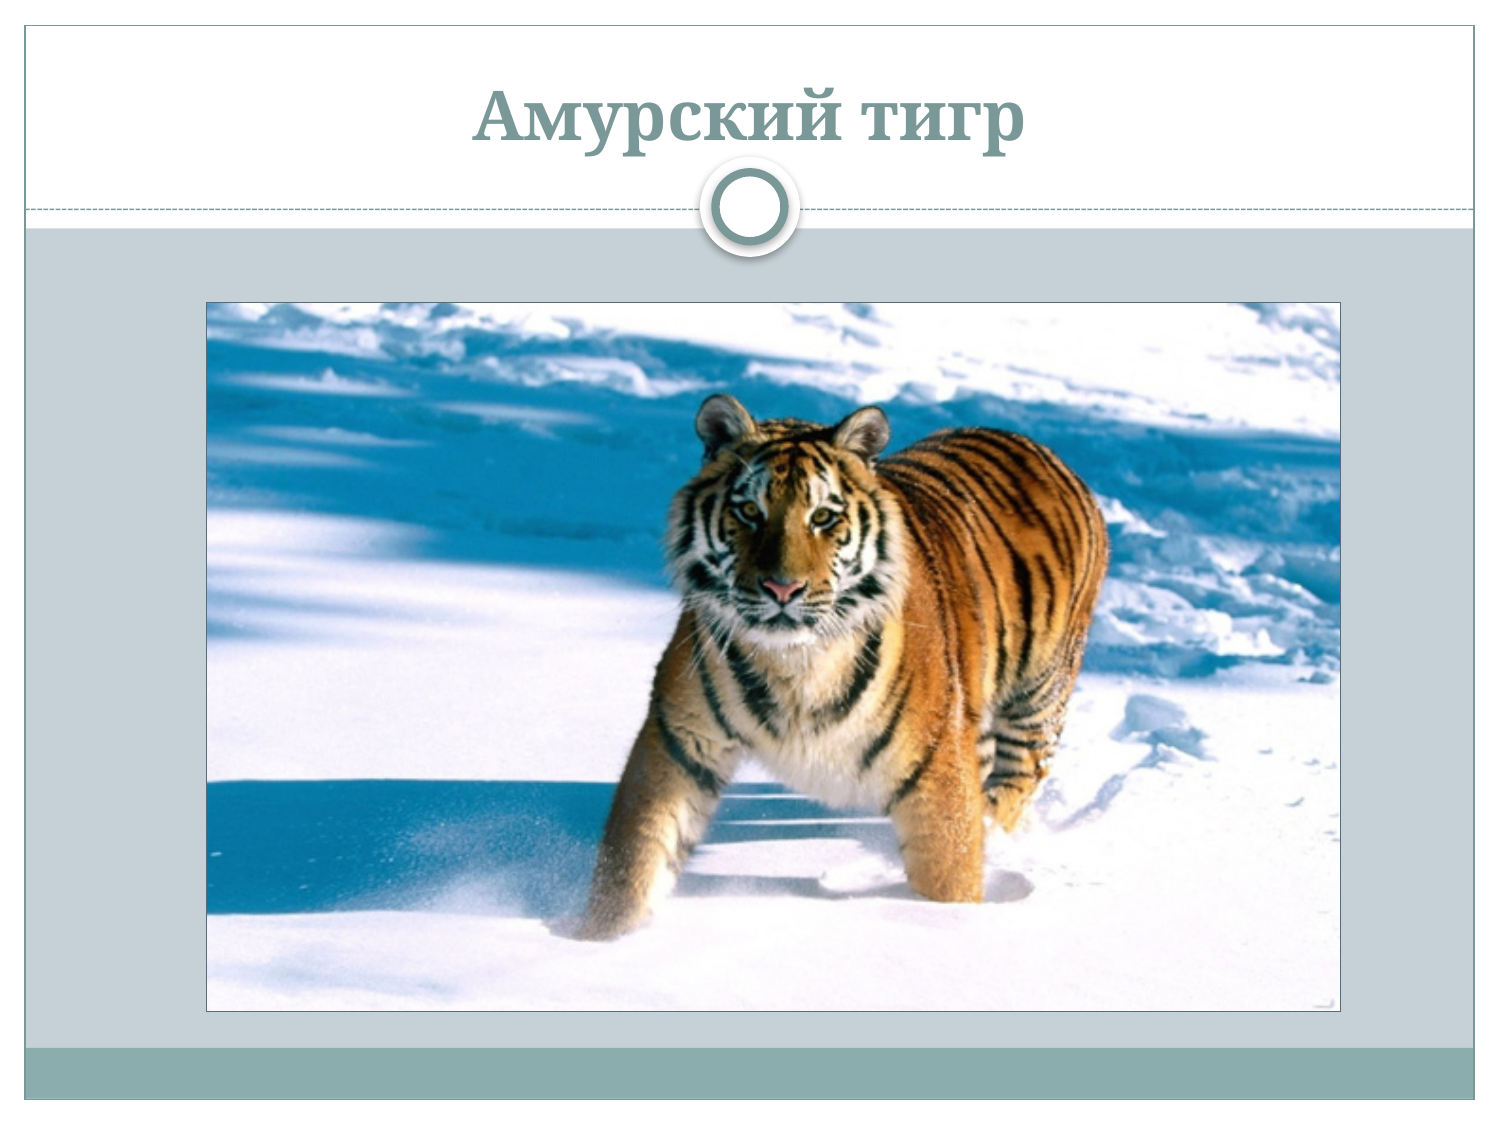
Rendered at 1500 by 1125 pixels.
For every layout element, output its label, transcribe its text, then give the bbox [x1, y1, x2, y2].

title Амурский тигр [49, 37, 1450, 162]
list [206, 302, 1341, 1012]
